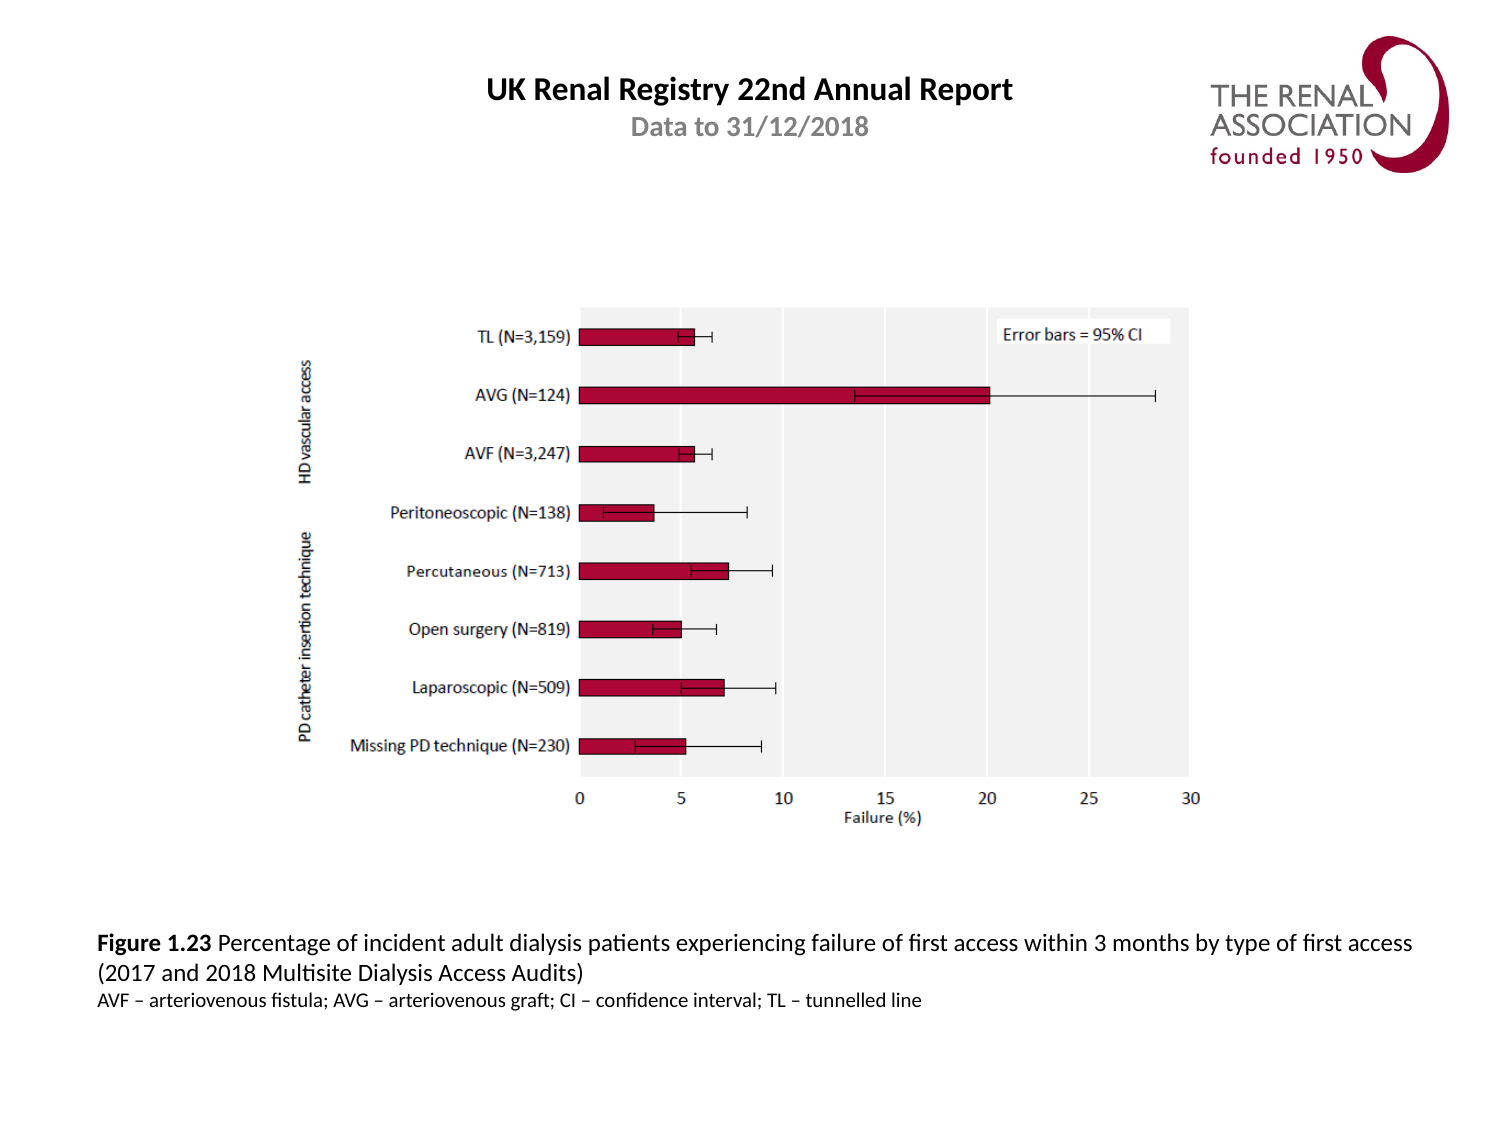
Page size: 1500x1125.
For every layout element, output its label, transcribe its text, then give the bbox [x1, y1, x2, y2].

text_box Figure 1.23 Percentage of incident adult dialysis patients experiencing failure of first access within 3 months by type of first access (2017 and 2018 Multisite Dialysis Access Audits) AVF – arteriovenous fistula; AVG – arteriovenous graft; CI – confidence interval; TL – tunnelled line [82, 902, 1418, 1035]
text_box UK Renal Registry 22nd Annual Report Data to 31/12/2018 [466, 63, 1034, 147]
picture [1210, 36, 1449, 173]
picture [288, 290, 1212, 835]
